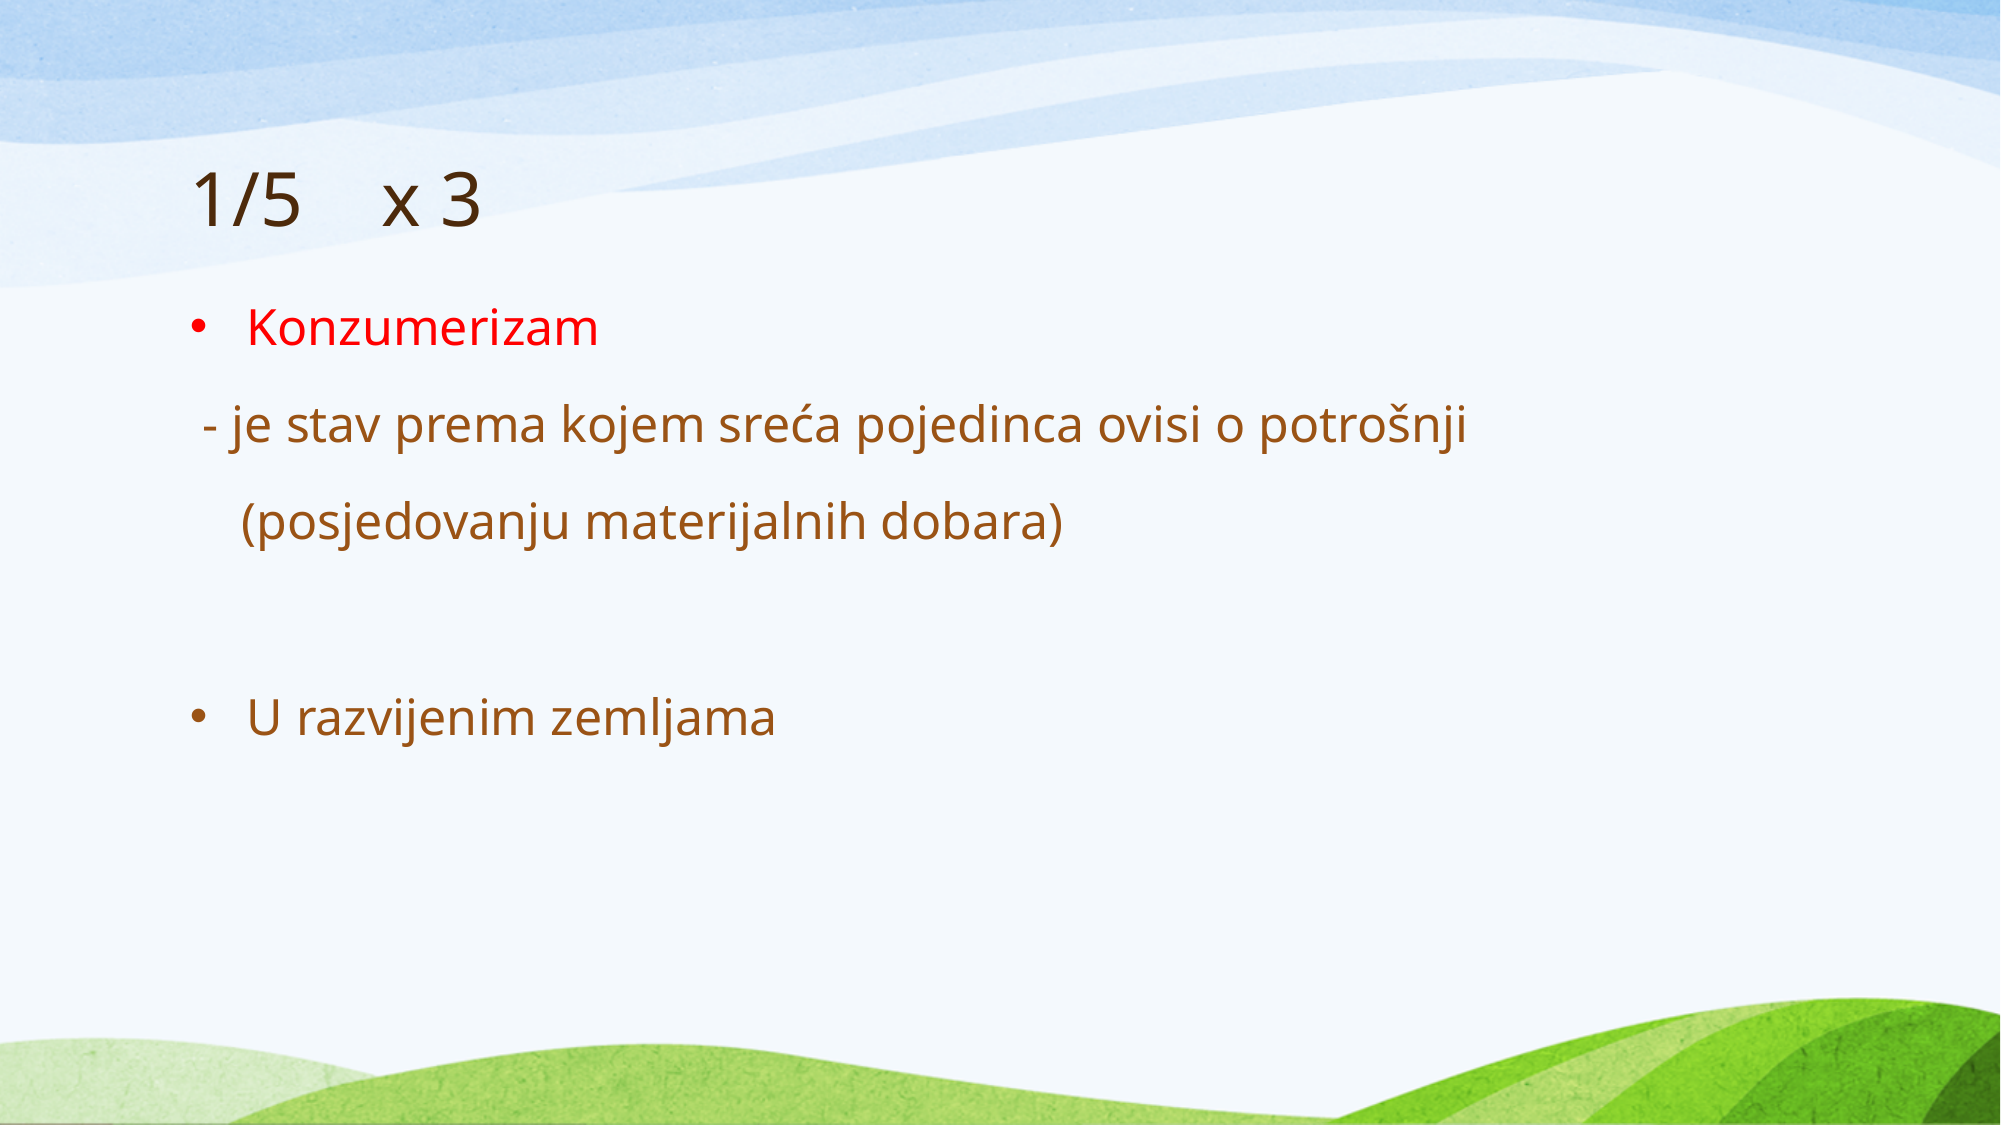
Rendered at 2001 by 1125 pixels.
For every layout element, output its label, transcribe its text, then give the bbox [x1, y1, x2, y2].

picture [0, 0, 2001, 1125]
list Konzumerizam - je stav prema kojem sreća pojedinca ovisi o potrošnji (posjedovanju materijalnih dobara) U razvijenim zemljama [174, 287, 1825, 982]
title 1/5 x 3 [174, 50, 1825, 250]
